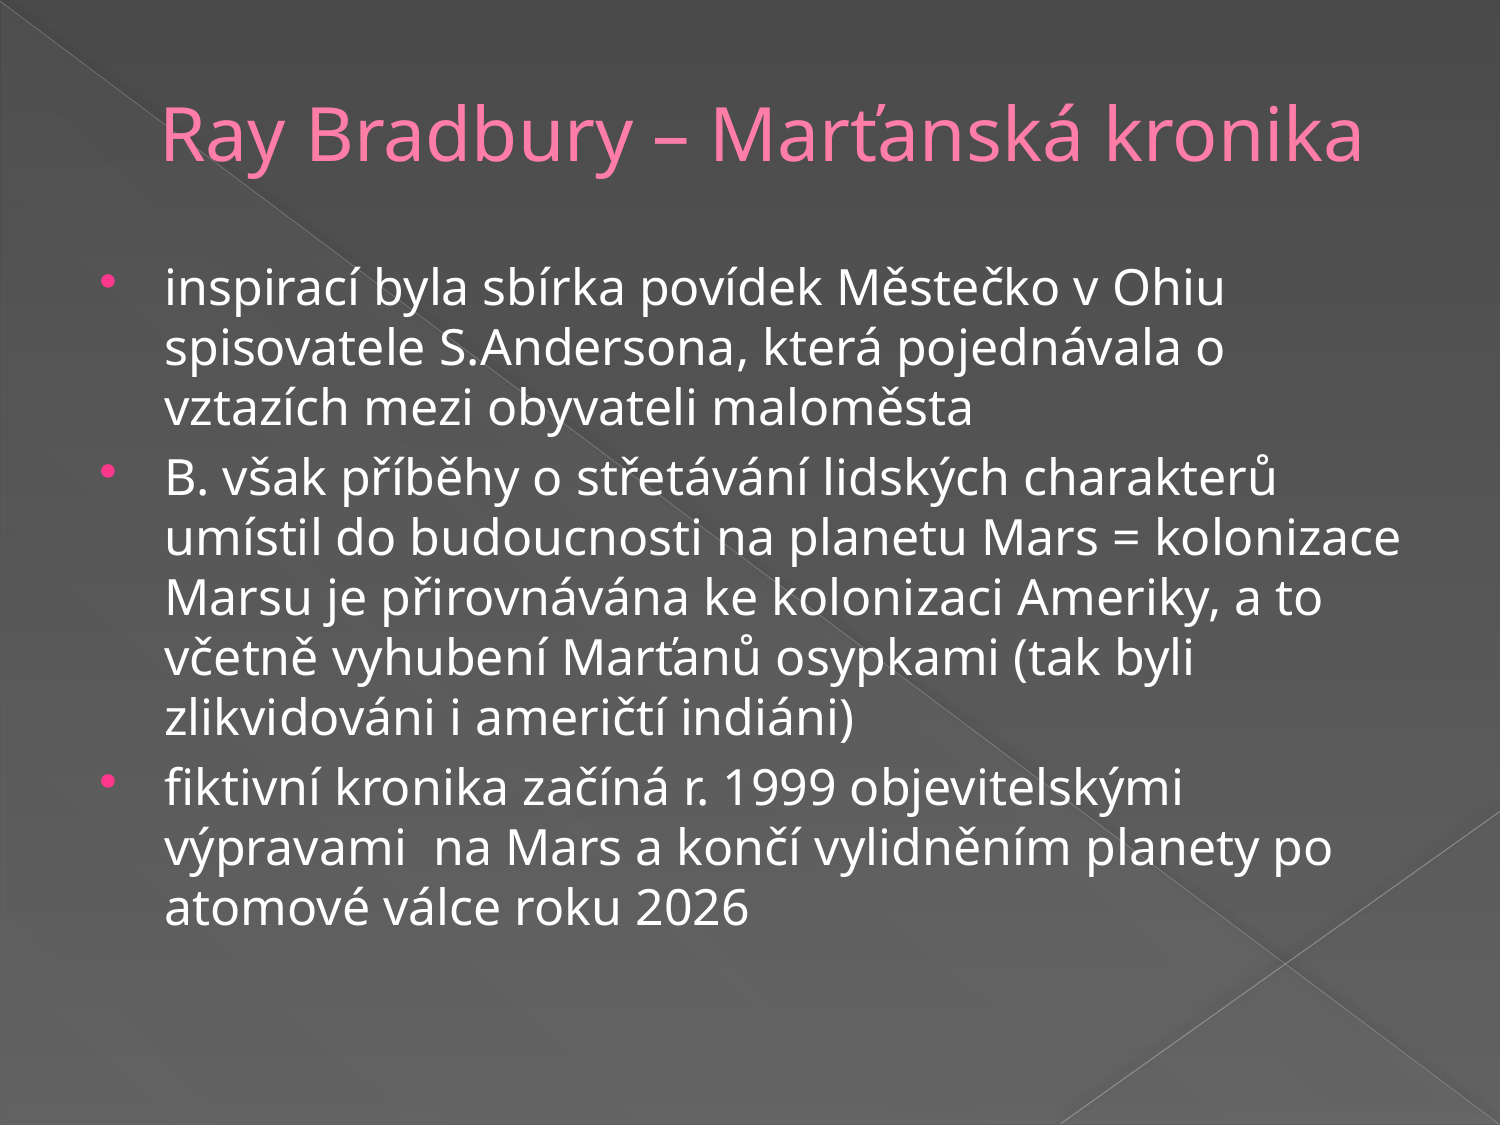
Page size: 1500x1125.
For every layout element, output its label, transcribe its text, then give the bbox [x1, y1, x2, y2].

title Ray Bradbury – Marťanská kronika [64, 43, 1425, 220]
list inspirací byla sbírka povídek Městečko v Ohiu spisovatele S.Andersona, která pojednávala o vztazích mezi obyvateli maloměsta B. však příběhy o střetávání lidských charakterů umístil do budoucnosti na planetu Mars = kolonizace Marsu je přirovnávána ke kolonizaci Ameriky, a to včetně vyhubení Marťanů osypkami (tak byli zlikvidováni i američtí indiáni) fiktivní kronika začíná r. 1999 objevitelskými výpravami na Mars a končí vylidněním planety po atomové válce roku 2026 [76, 248, 1425, 1059]
